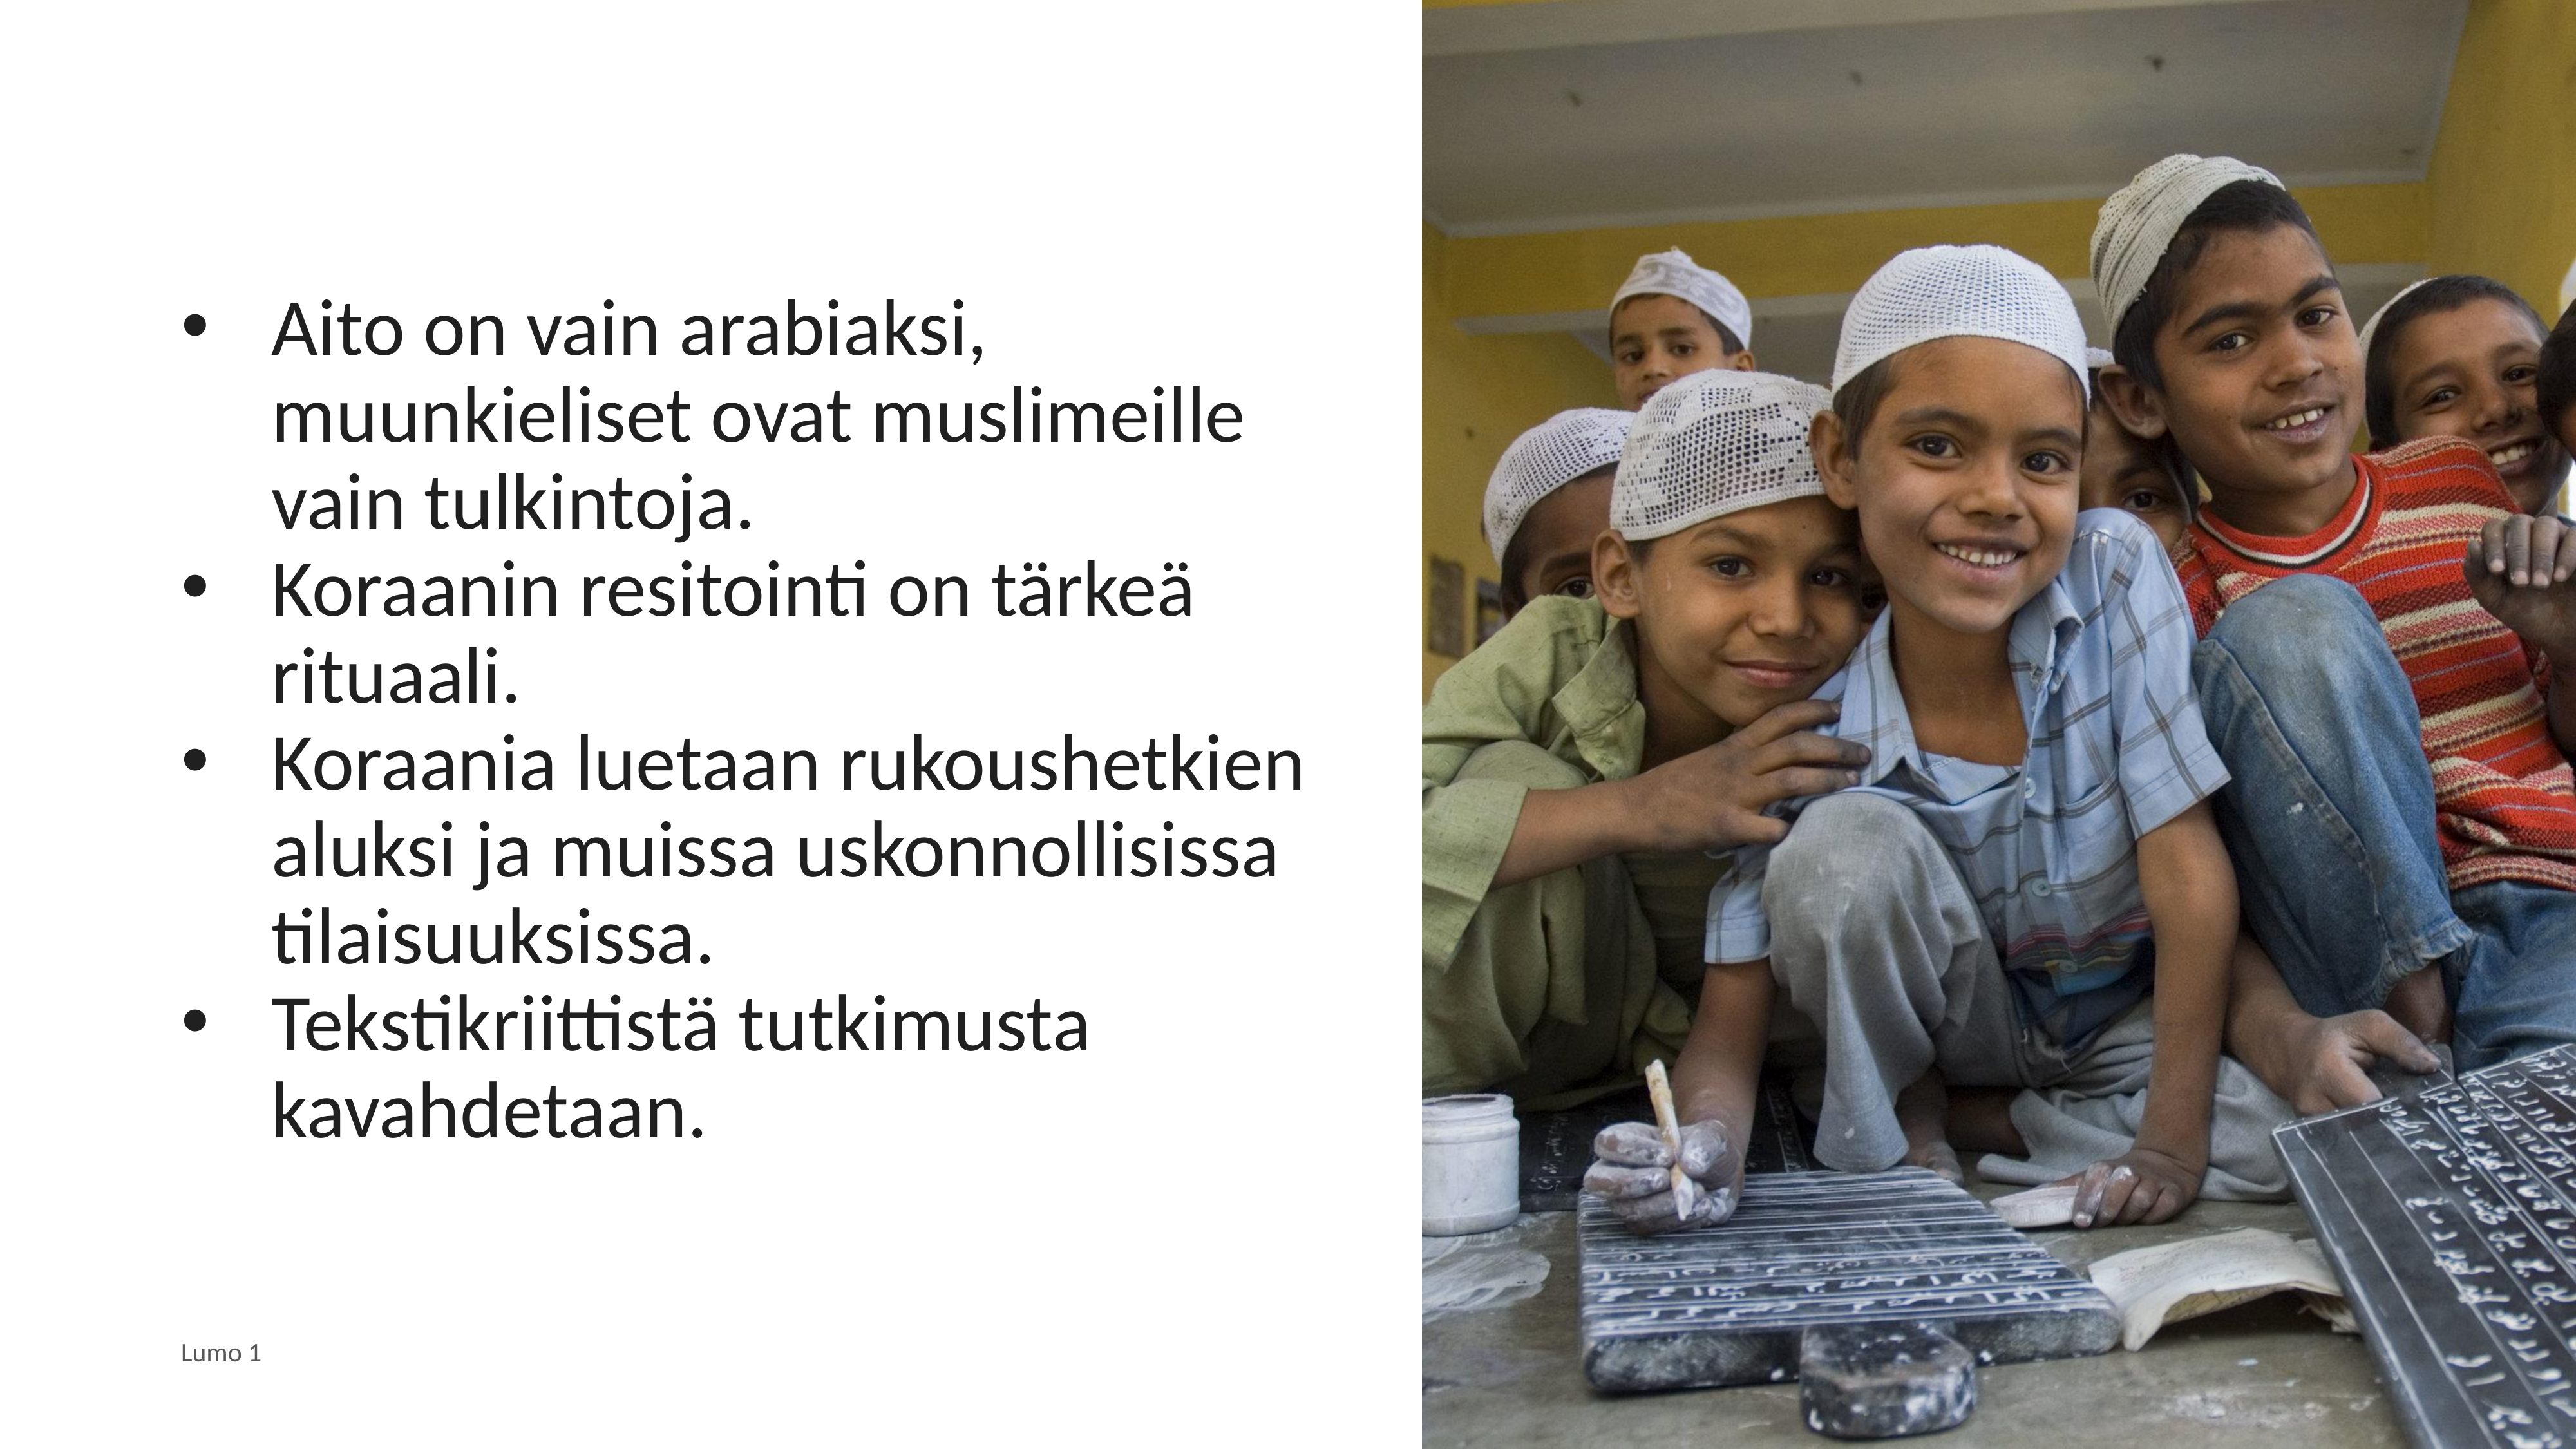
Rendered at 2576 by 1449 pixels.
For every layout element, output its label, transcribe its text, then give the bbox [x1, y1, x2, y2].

picture [1421, 0, 2576, 1449]
footer Lumo 1 [171, 1294, 1041, 1372]
list Aito on vain arabiaksi, muunkieliset ovat muslimeille vain tulkintoja. Koraanin resitointi on tärkeä rituaali. Koraania luetaan rukoushetkien aluksi ja muissa uskonnollisissa tilaisuuksissa. Tekstikriittistä tutkimusta kavahdetaan. [171, 281, 1328, 1168]
